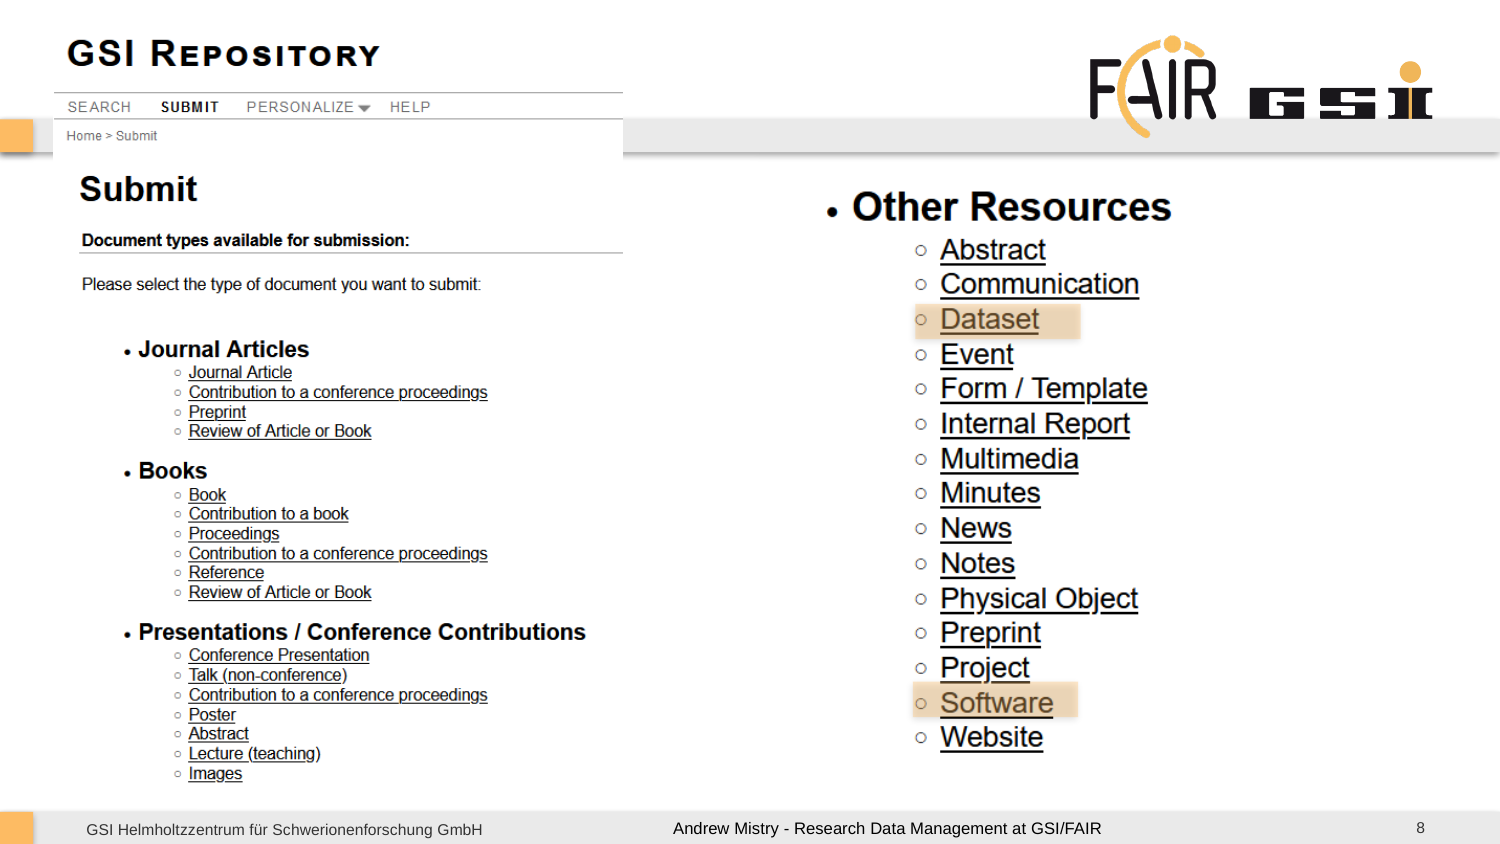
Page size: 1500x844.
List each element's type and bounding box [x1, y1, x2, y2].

picture [53, 0, 624, 798]
picture [1089, 33, 1217, 140]
picture [808, 170, 1272, 760]
picture [1248, 59, 1434, 118]
text_box [629, 178, 1434, 782]
text_box [629, 37, 1169, 135]
